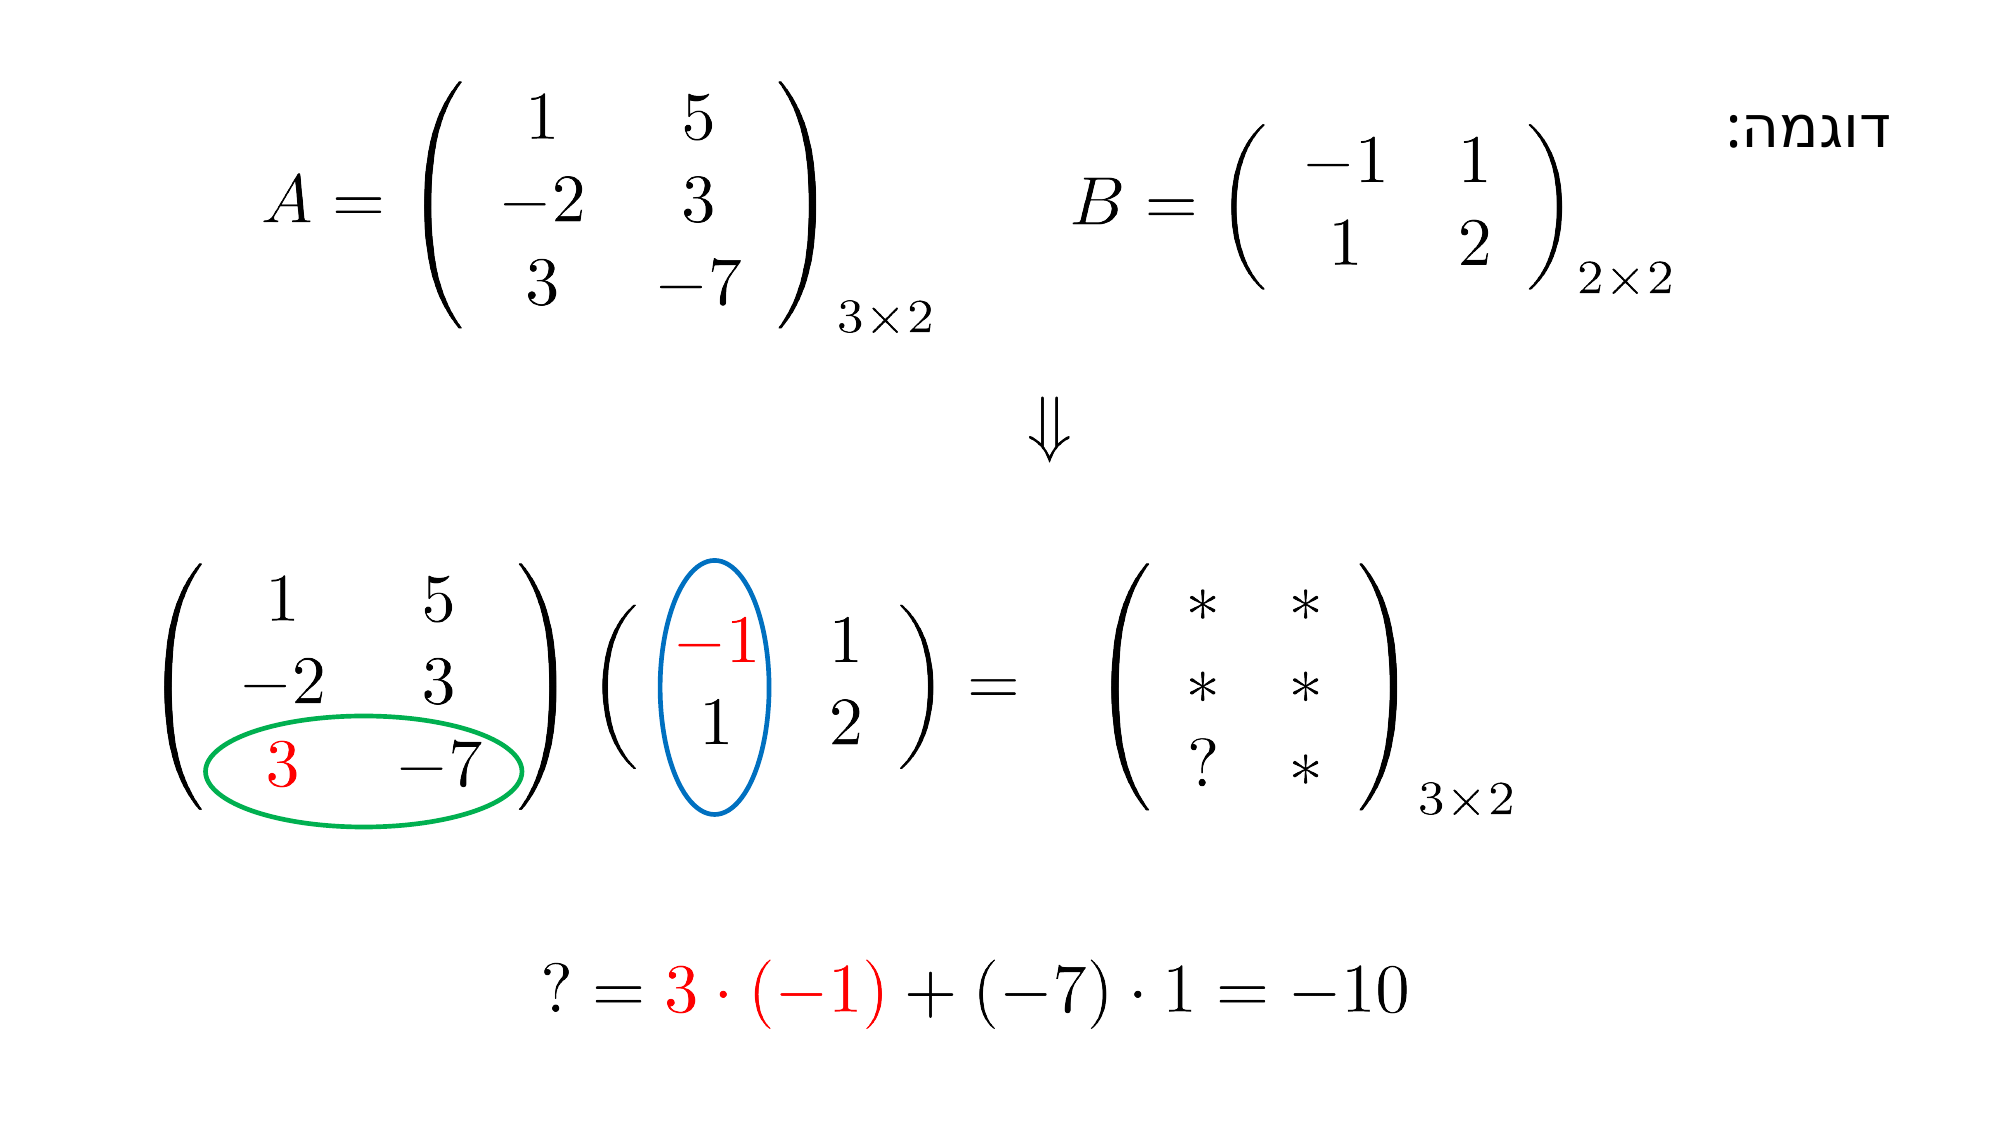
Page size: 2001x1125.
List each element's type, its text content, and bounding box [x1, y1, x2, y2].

picture [1072, 124, 1671, 294]
picture [1111, 563, 1512, 815]
text_box [701, 559, 728, 563]
picture [543, 959, 1407, 1029]
picture [164, 563, 1017, 810]
text_box [246, 810, 481, 829]
text_box [698, 810, 731, 816]
picture [263, 81, 931, 333]
picture [1029, 396, 1070, 463]
text_box דוגמה: [1511, 81, 1906, 167]
